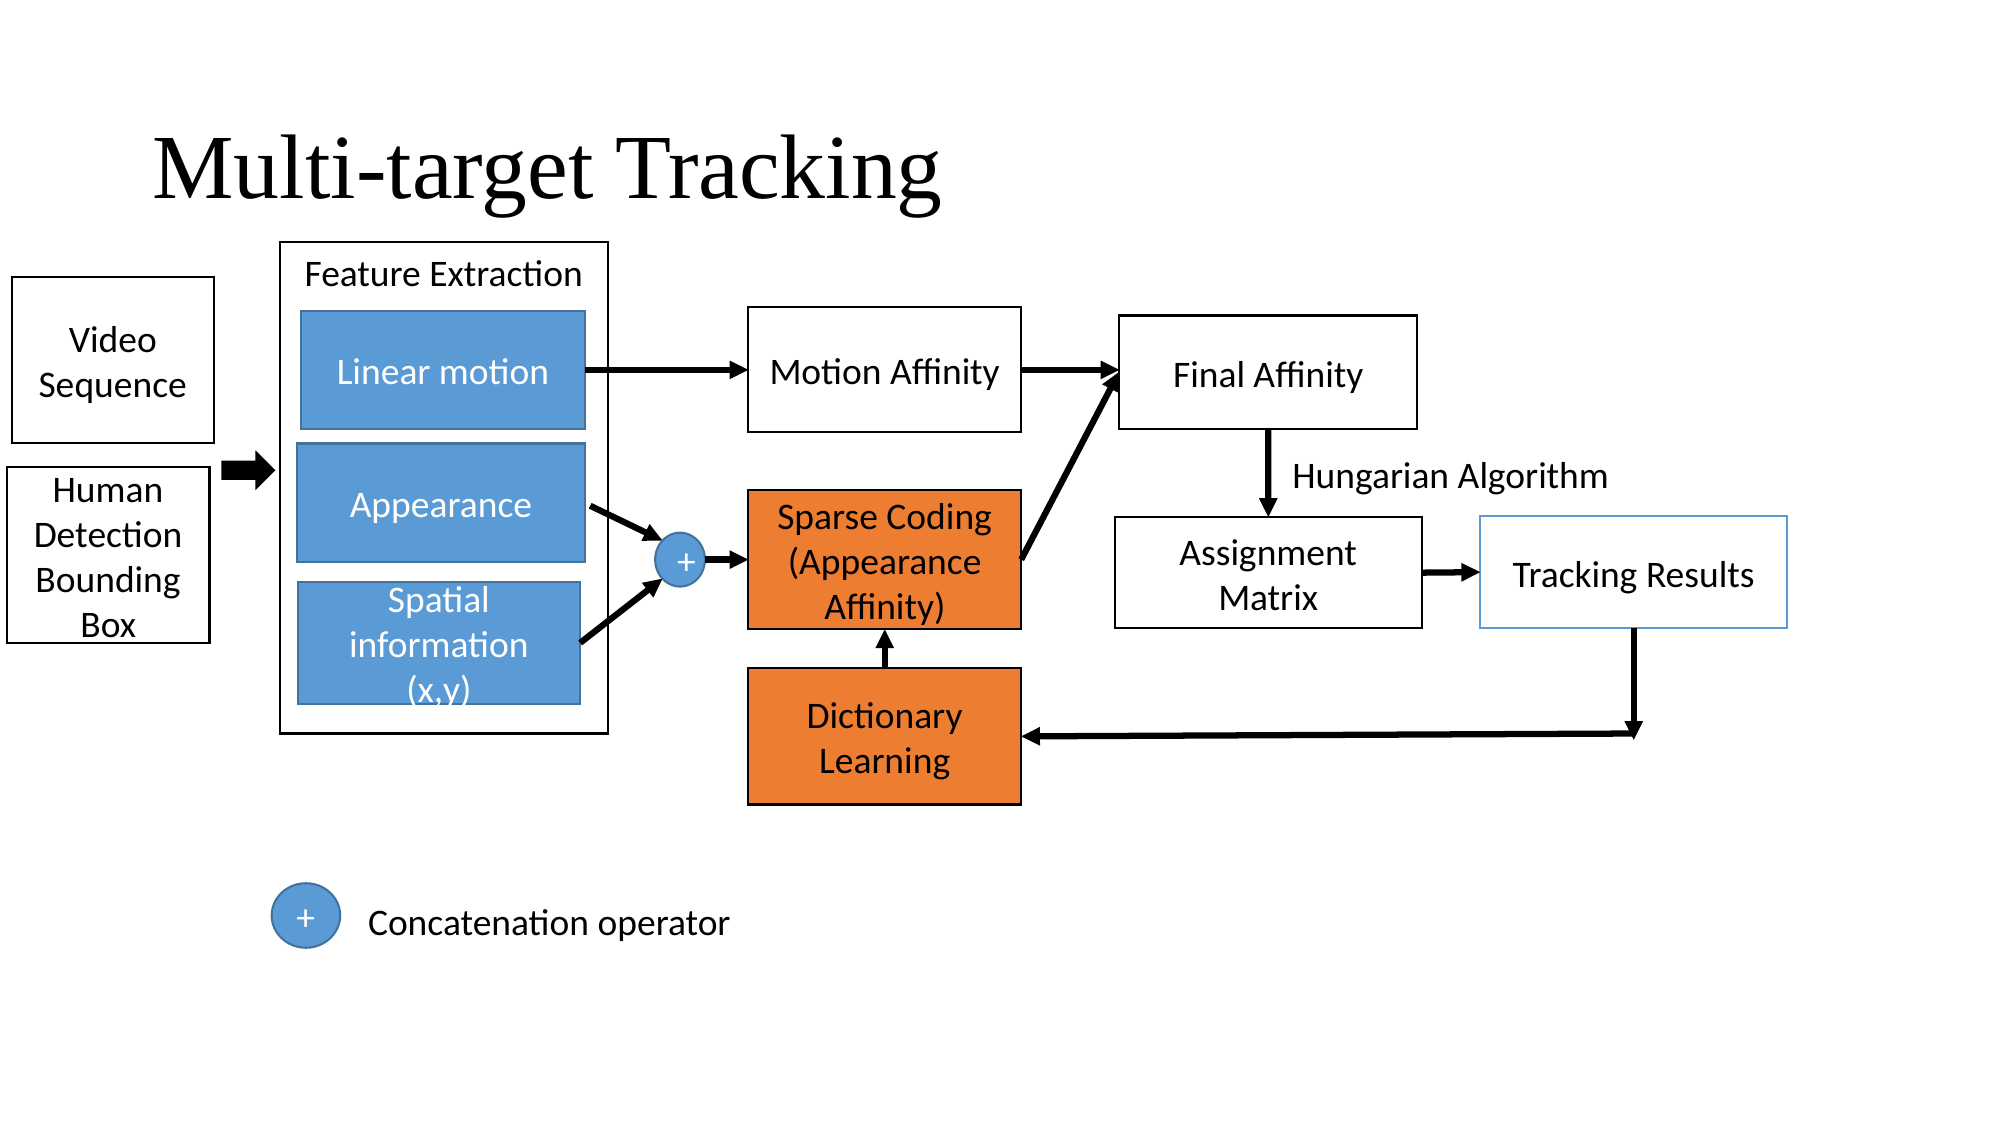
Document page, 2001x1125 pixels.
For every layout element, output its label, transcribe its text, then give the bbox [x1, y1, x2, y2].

text_box Tracking Results [1479, 515, 1788, 629]
text_box + [654, 531, 706, 588]
text_box Final Affinity [1118, 314, 1418, 430]
text_box Sparse Coding (Appearance Affinity) [747, 489, 1022, 630]
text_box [590, 505, 663, 541]
text_box Human Detection Bounding Box [6, 466, 211, 644]
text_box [580, 578, 663, 643]
text_box Motion Affinity [747, 306, 1022, 433]
title Multi-target Tracking [137, 59, 1863, 278]
text_box [221, 450, 276, 491]
text_box Appearance [296, 442, 586, 563]
text_box Video Sequence [11, 276, 215, 444]
text_box + [270, 882, 342, 949]
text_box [1021, 372, 1120, 560]
text_box Concatenation operator [353, 890, 746, 950]
text_box Feature Extraction [279, 241, 609, 735]
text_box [1021, 733, 1634, 737]
text_box Hungarian Algorithm [1277, 443, 1625, 504]
text_box Dictionary Learning [747, 667, 1022, 806]
text_box Assignment Matrix [1114, 516, 1423, 629]
text_box Spatial information (x,y) [297, 581, 581, 705]
text_box Linear motion [300, 310, 586, 430]
